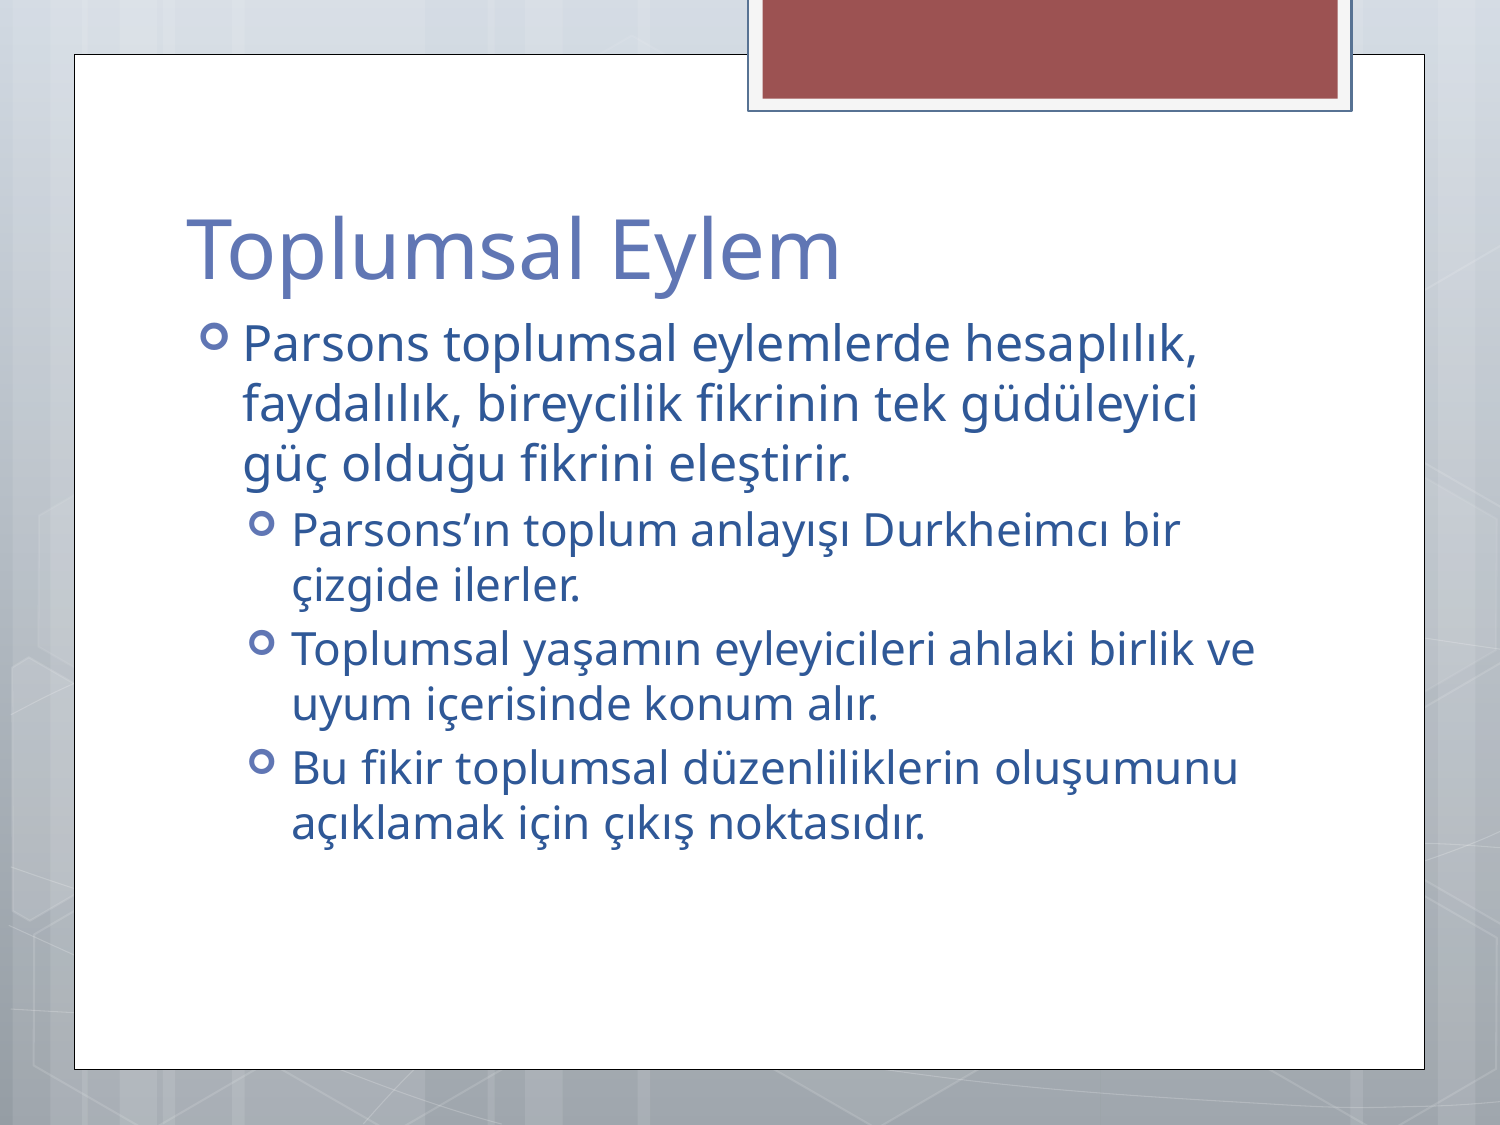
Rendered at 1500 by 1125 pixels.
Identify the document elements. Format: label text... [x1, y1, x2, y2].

title Toplumsal Eylem [171, 116, 1324, 304]
list Parsons toplumsal eylemlerde hesaplılık, faydalılık, bireycilik fikrinin tek güdüleyici güç olduğu fikrini eleştirir. Parsons’ın toplum anlayışı Durkheimcı bir çizgide ilerler. Toplumsal yaşamın eyleyicileri ahlaki birlik ve uyum içerisinde konum alır. Bu fikir toplumsal düzenliliklerin oluşumunu açıklamak için çıkış noktasıdır. [171, 304, 1283, 957]
